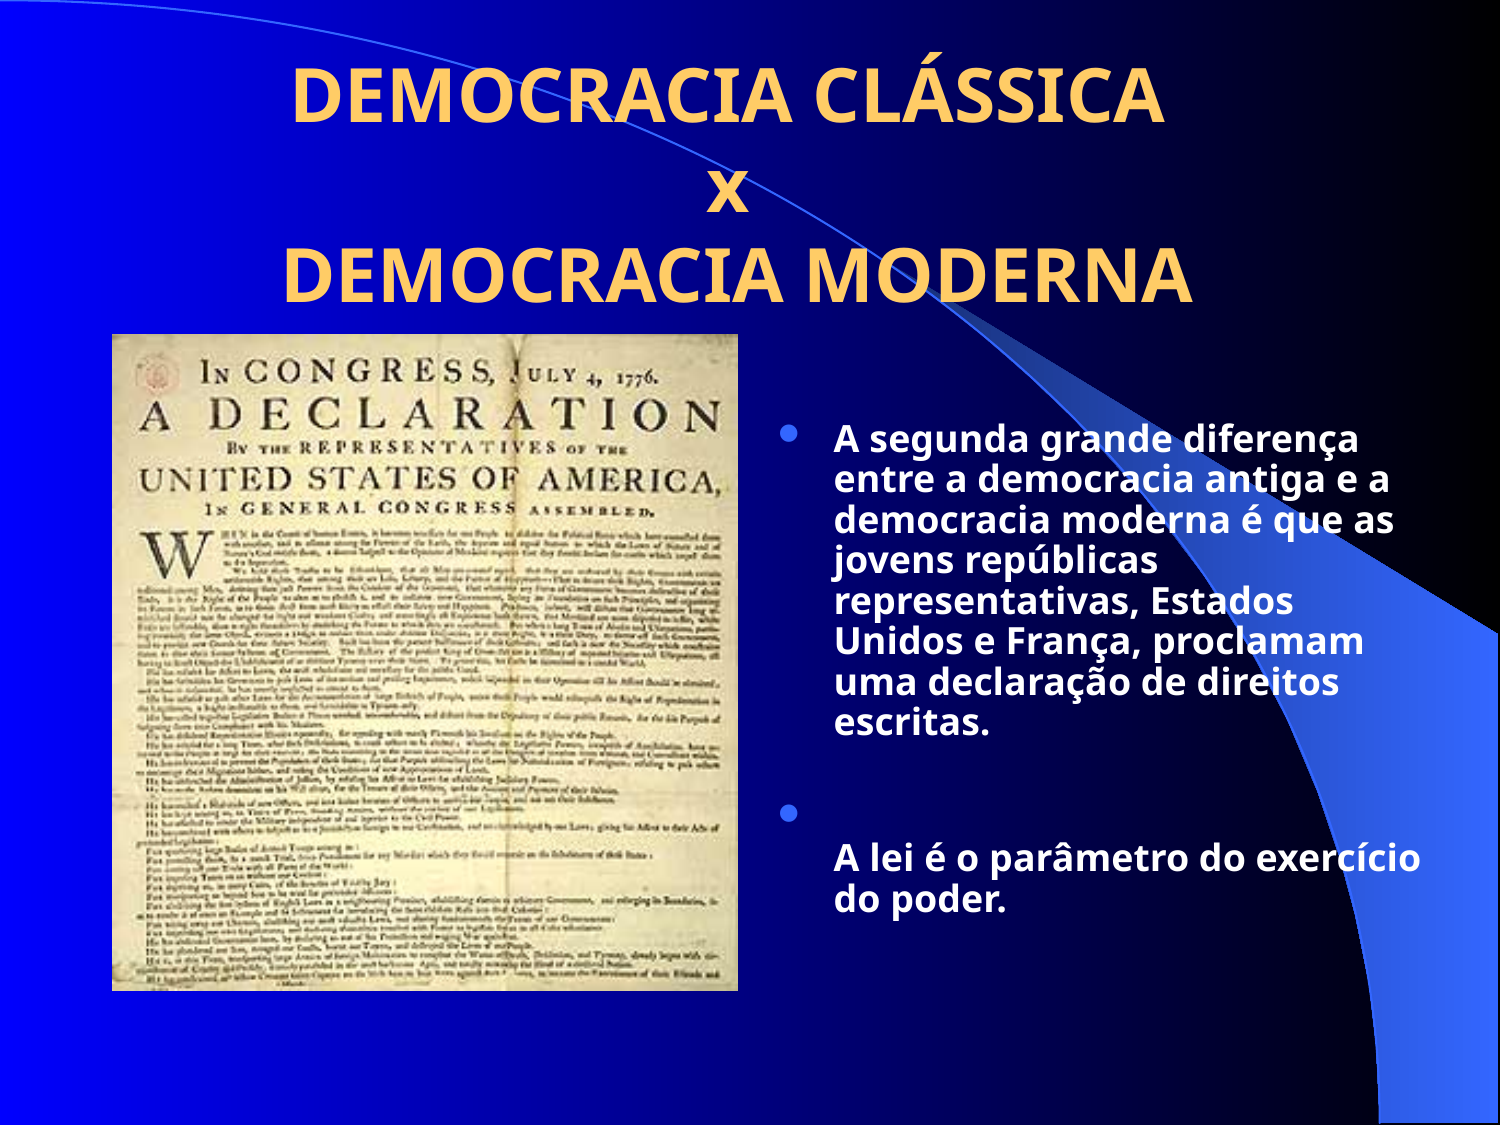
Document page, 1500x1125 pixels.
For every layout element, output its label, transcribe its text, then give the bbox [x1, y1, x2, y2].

list A segunda grande diferença entre a democracia antiga e a democracia moderna é que as jovens repúblicas representativas, Estados Unidos e França, proclamam uma declaração de direitos escritas. A lei é o parâmetro do exercício do poder. [762, 412, 1438, 938]
title DEMOCRACIA CLÁSSICA x DEMOCRACIA MODERNA [124, 39, 1351, 326]
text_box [112, 334, 738, 991]
